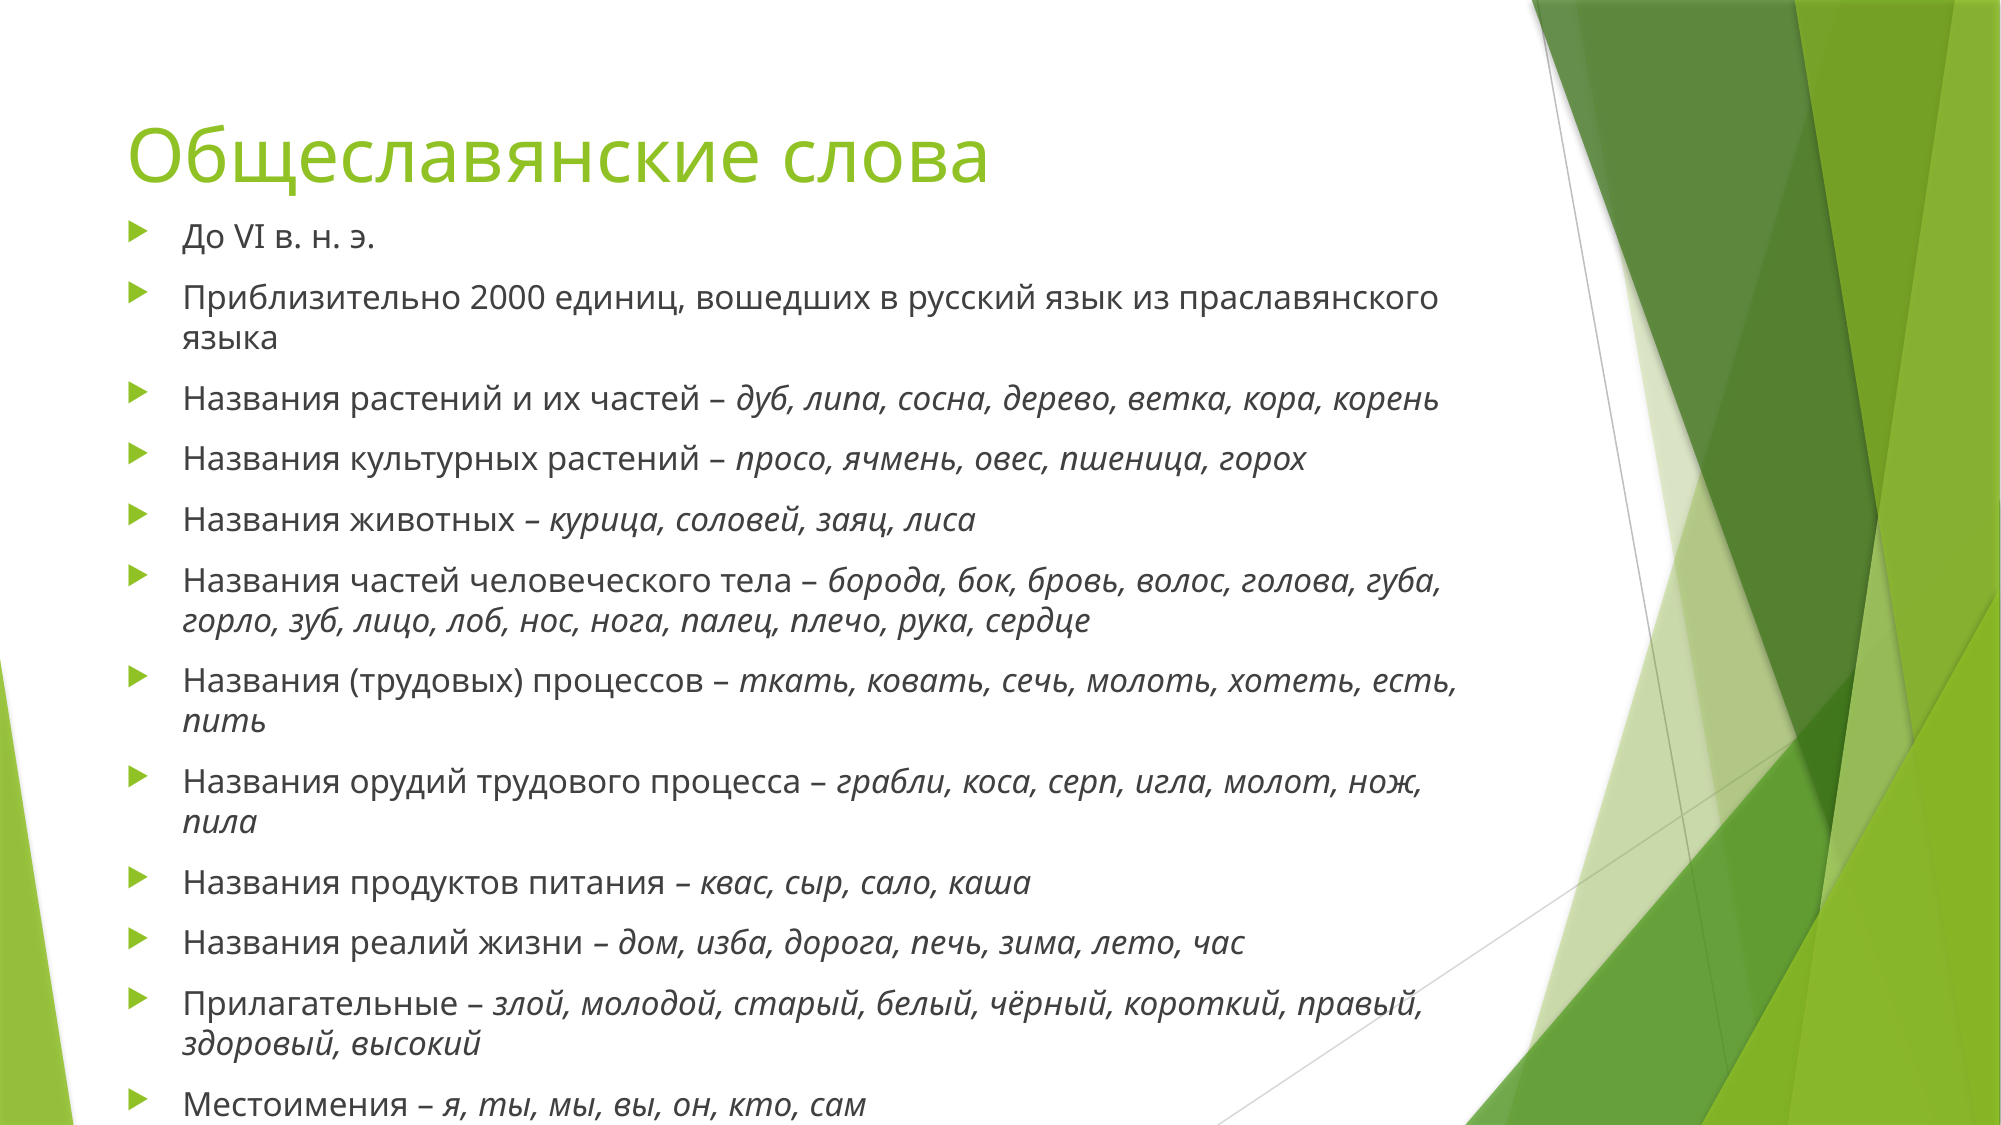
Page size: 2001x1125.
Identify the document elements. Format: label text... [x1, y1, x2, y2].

title Общеславянские слова [111, 99, 1522, 207]
list До VI в. н. э. Приблизительно 2000 единиц, вошедших в русский язык из праславянского языка Названия растений и их частей – дуб, липа, сосна, дерево, ветка, кора, корень Названия культурных растений – просо, ячмень, овес, пшеница, горох Названия животных – курица, соловей, заяц, лиса Названия частей человеческого тела – борода, бок, бровь, волос, голова, губа, горло, зуб, лицо, лоб, нос, нога, палец, плечо, рука, сердце Названия (трудовых) процессов – ткать, ковать, сечь, молоть, хотеть, есть, пить Названия орудий трудового процесса – грабли, коса, серп, игла, молот, нож, пила Названия продуктов питания – квас, сыр, сало, каша Названия реалий жизни – дом, изба, дорога, печь, зима, лето, час Прилагательные – злой, молодой, старый, белый, чёрный, короткий, правый, здоровый, высокий Местоимения – я, ты, мы, вы, он, кто, сам Наречия – там, где, мимо [111, 207, 1522, 1092]
